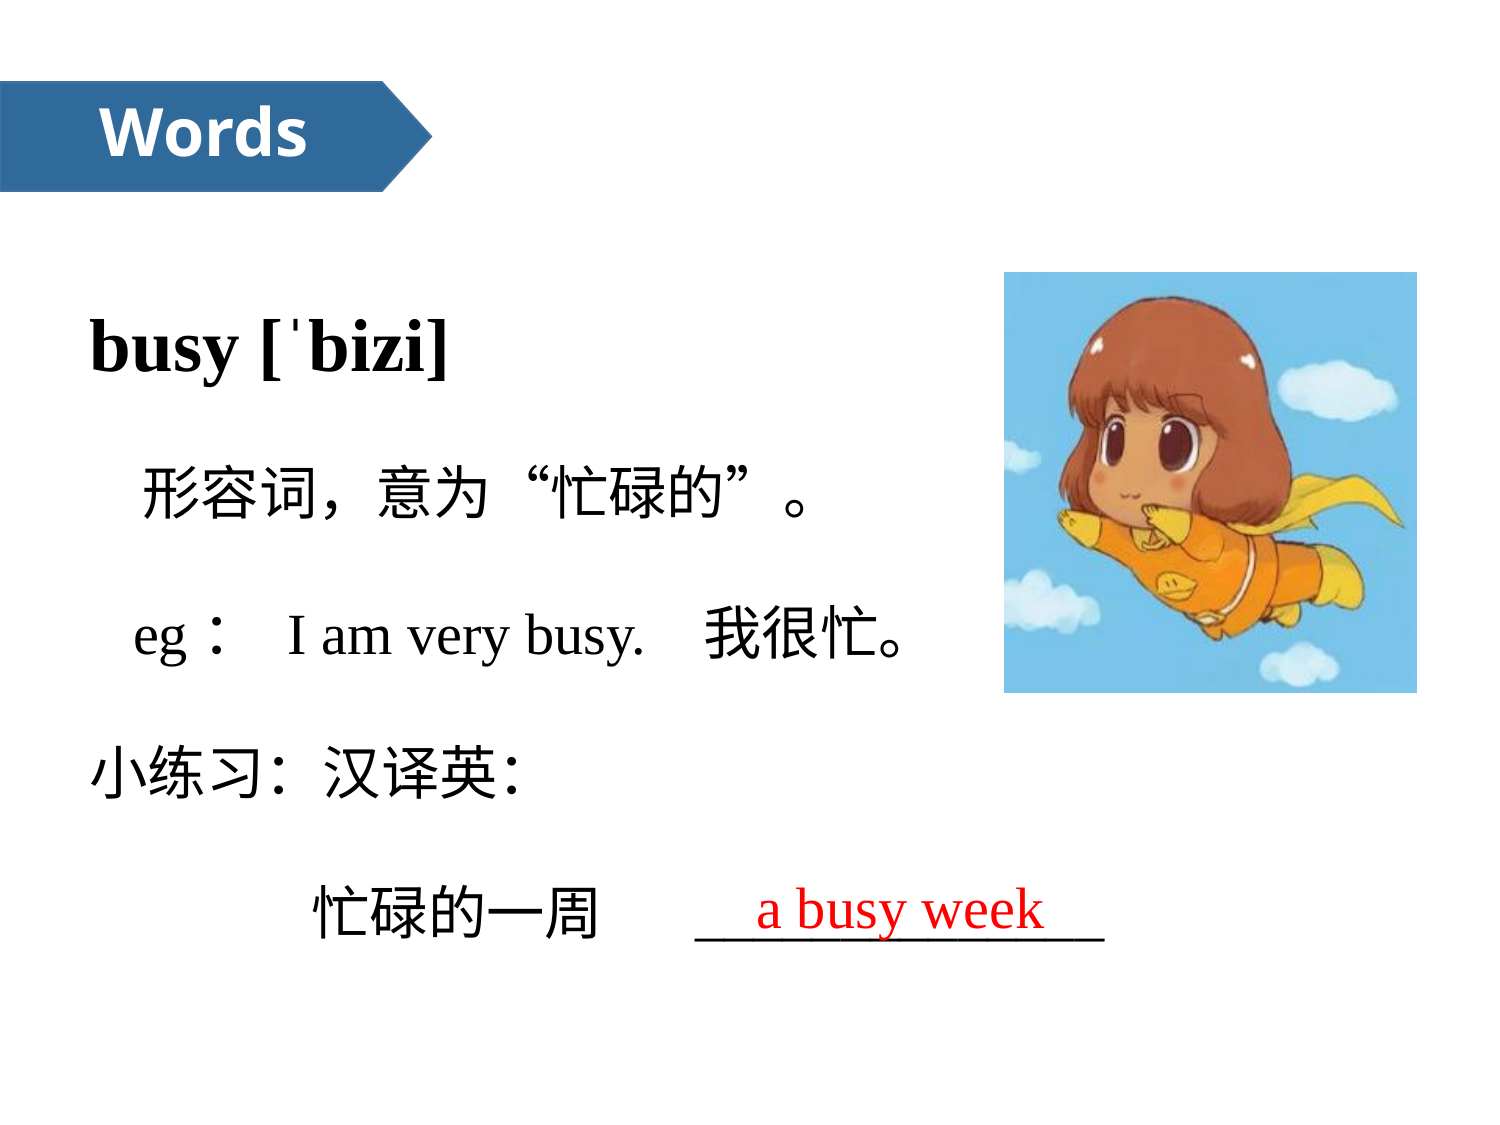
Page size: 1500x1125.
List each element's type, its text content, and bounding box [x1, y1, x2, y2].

picture [1004, 272, 1417, 693]
text_box busy [ˈbizi] 形容词，意为“忙碌的”。 eg： I am very busy. 我很忙。 小练习：汉译英： 忙碌的一周 ______________ [75, 198, 1245, 954]
text_box a busy week [741, 792, 1060, 948]
title Words [85, 91, 339, 176]
